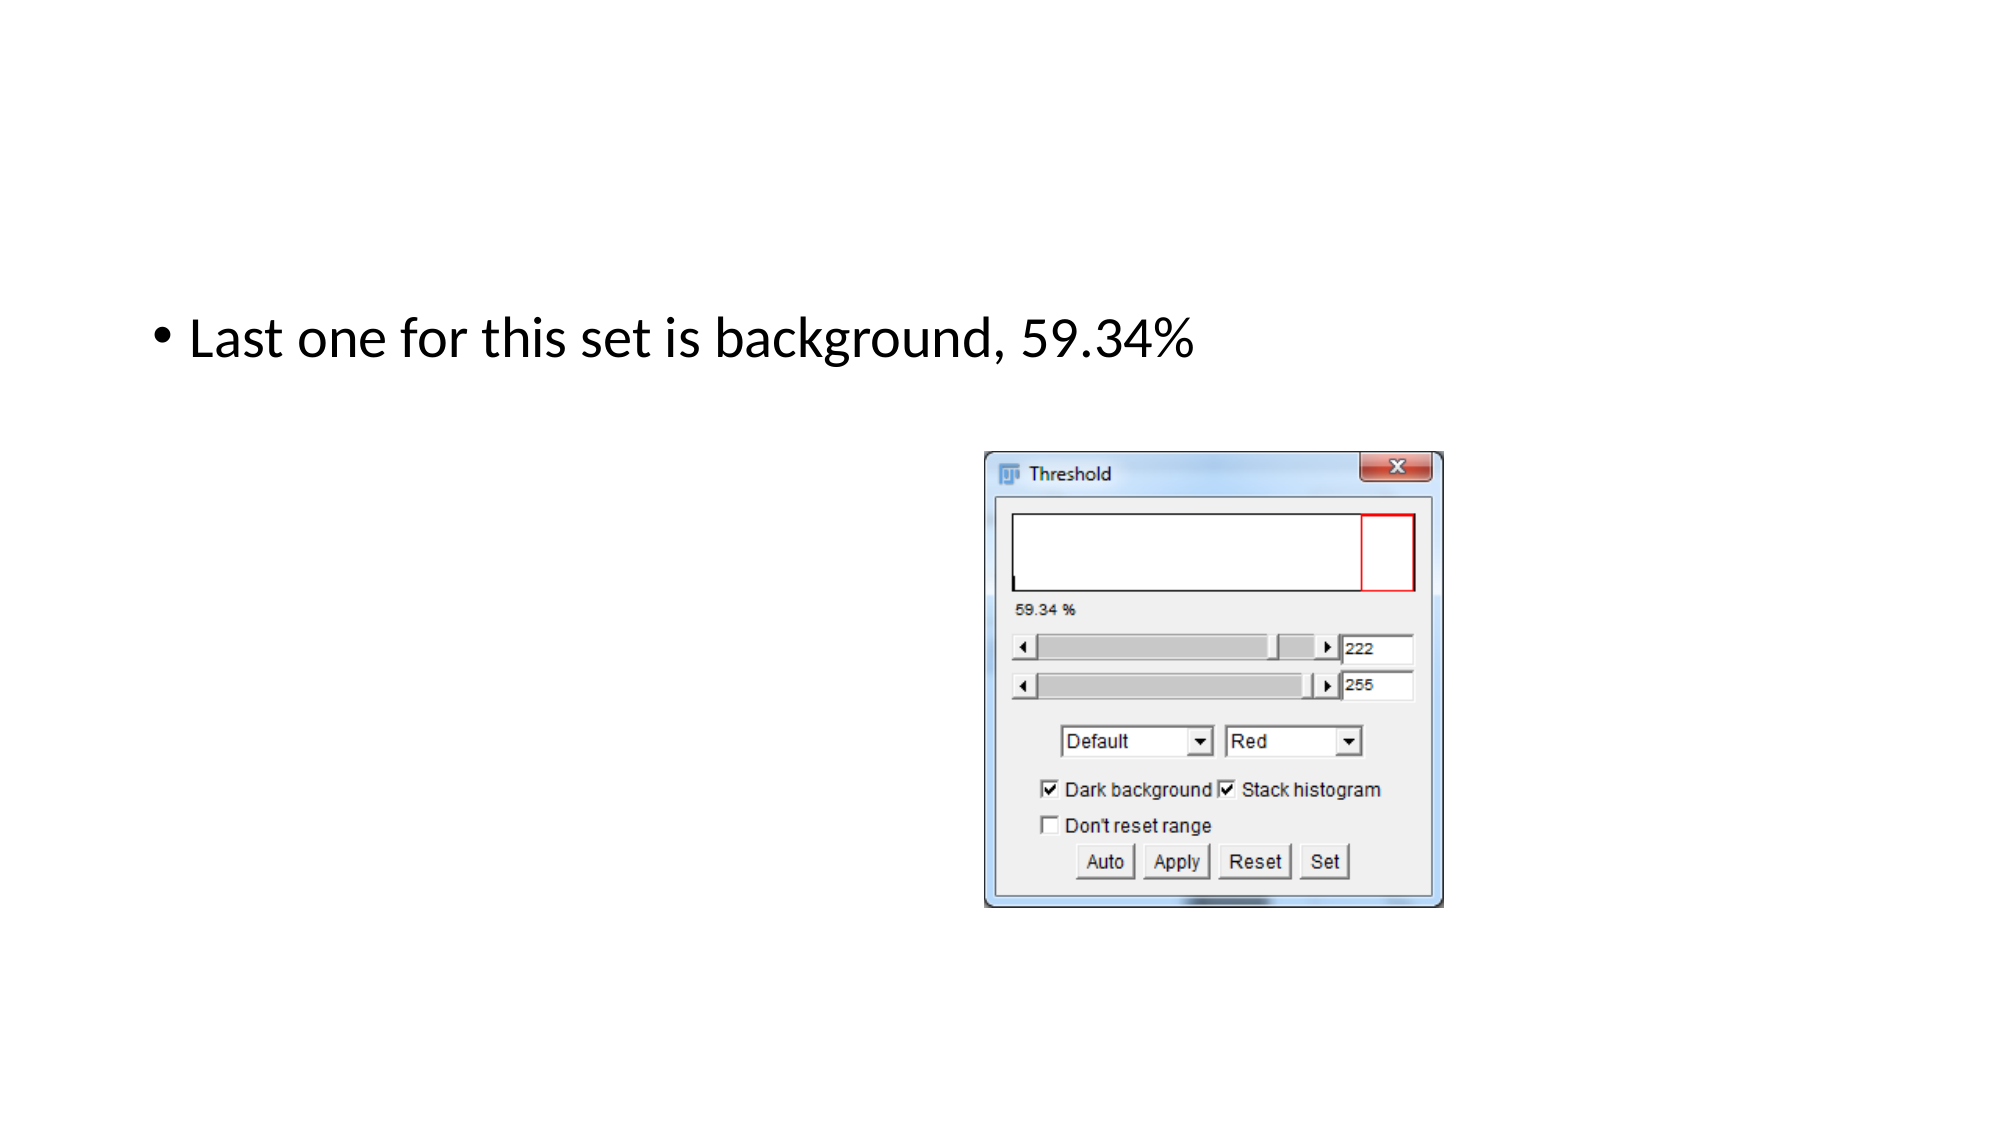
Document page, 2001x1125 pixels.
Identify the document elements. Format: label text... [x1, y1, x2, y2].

list Last one for this set is background, 59.34% [137, 299, 1863, 1014]
picture [984, 451, 1444, 908]
